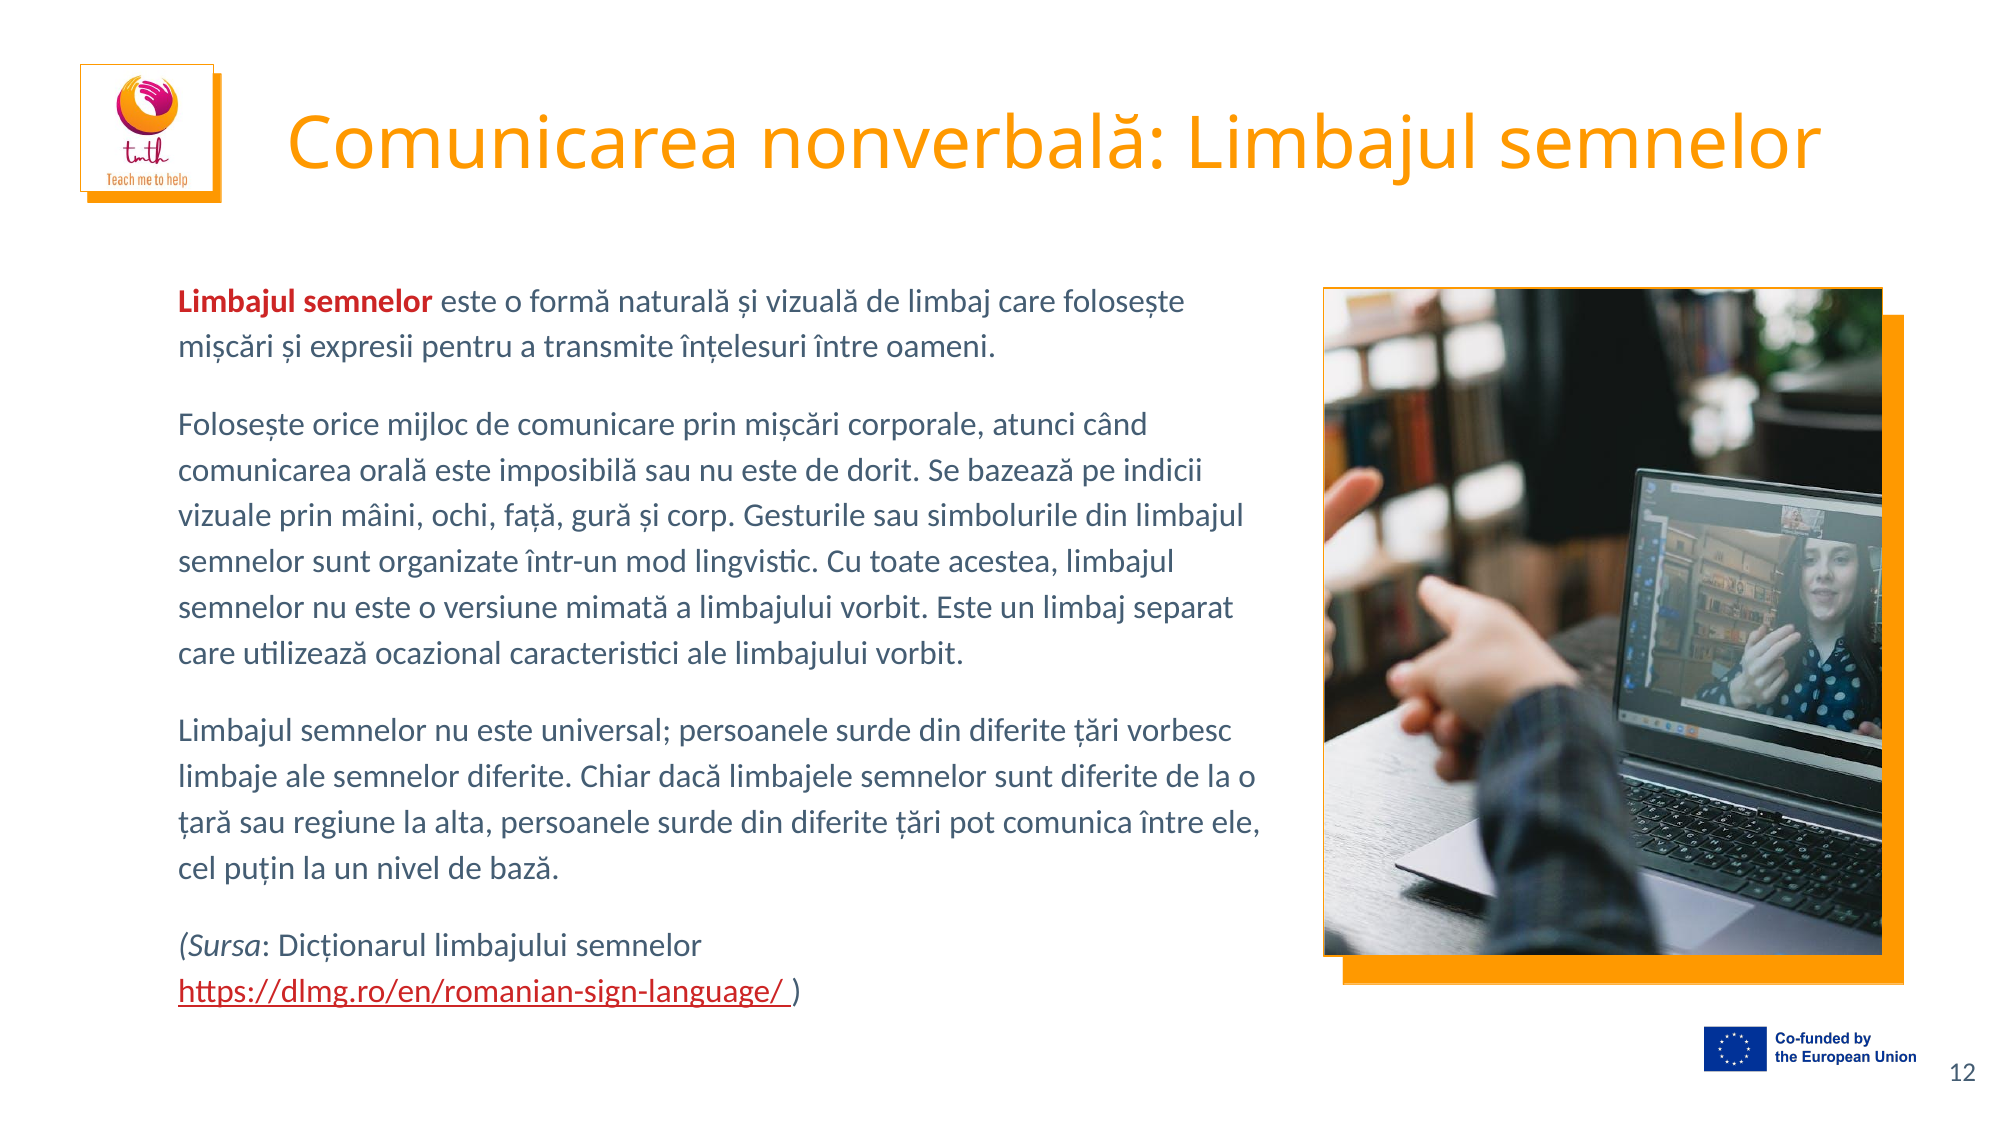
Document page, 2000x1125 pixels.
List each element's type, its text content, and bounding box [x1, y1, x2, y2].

slide_number 12 [1871, 1038, 1992, 1125]
picture [1324, 288, 1883, 956]
picture [81, 65, 213, 191]
list Limbajul semnelor este o formă naturală și vizuală de limbaj care folosește mișcări și expresii pentru a transmite înțelesuri între oameni. Folosește orice mijloc de comunicare prin mișcări corporale, atunci când comunicarea orală este imposibilă sau nu este de dorit. Se bazează pe indicii vizuale prin mâini, ochi, față, gură și corp. Gesturile sau simbolurile din limbajul semnelor sunt organizate într-un mod lingvistic. Cu toate acestea, limbajul semnelor nu este o versiune mimată a limbajului vorbit. Este un limbaj separat care utilizează ocazional caracteristici ale limbajului vorbit. Limbajul semnelor nu este universal; persoanele surde din diferite țări vorbesc limbaje ale semnelor diferite. Chiar dacă limbajele semnelor sunt diferite de la o țară sau regiune la alta, persoanele surde din diferite țări pot comunica între ele, cel puțin la un nivel de bază. (Sursa: Dicționarul limbajului semnelor https://dlmg.ro/en/romanian-sign-language/ ) [157, 252, 1292, 367]
picture [1704, 1023, 1919, 1075]
title Comunicarea nonverbală: Limbajul semnelor [254, 76, 1855, 202]
